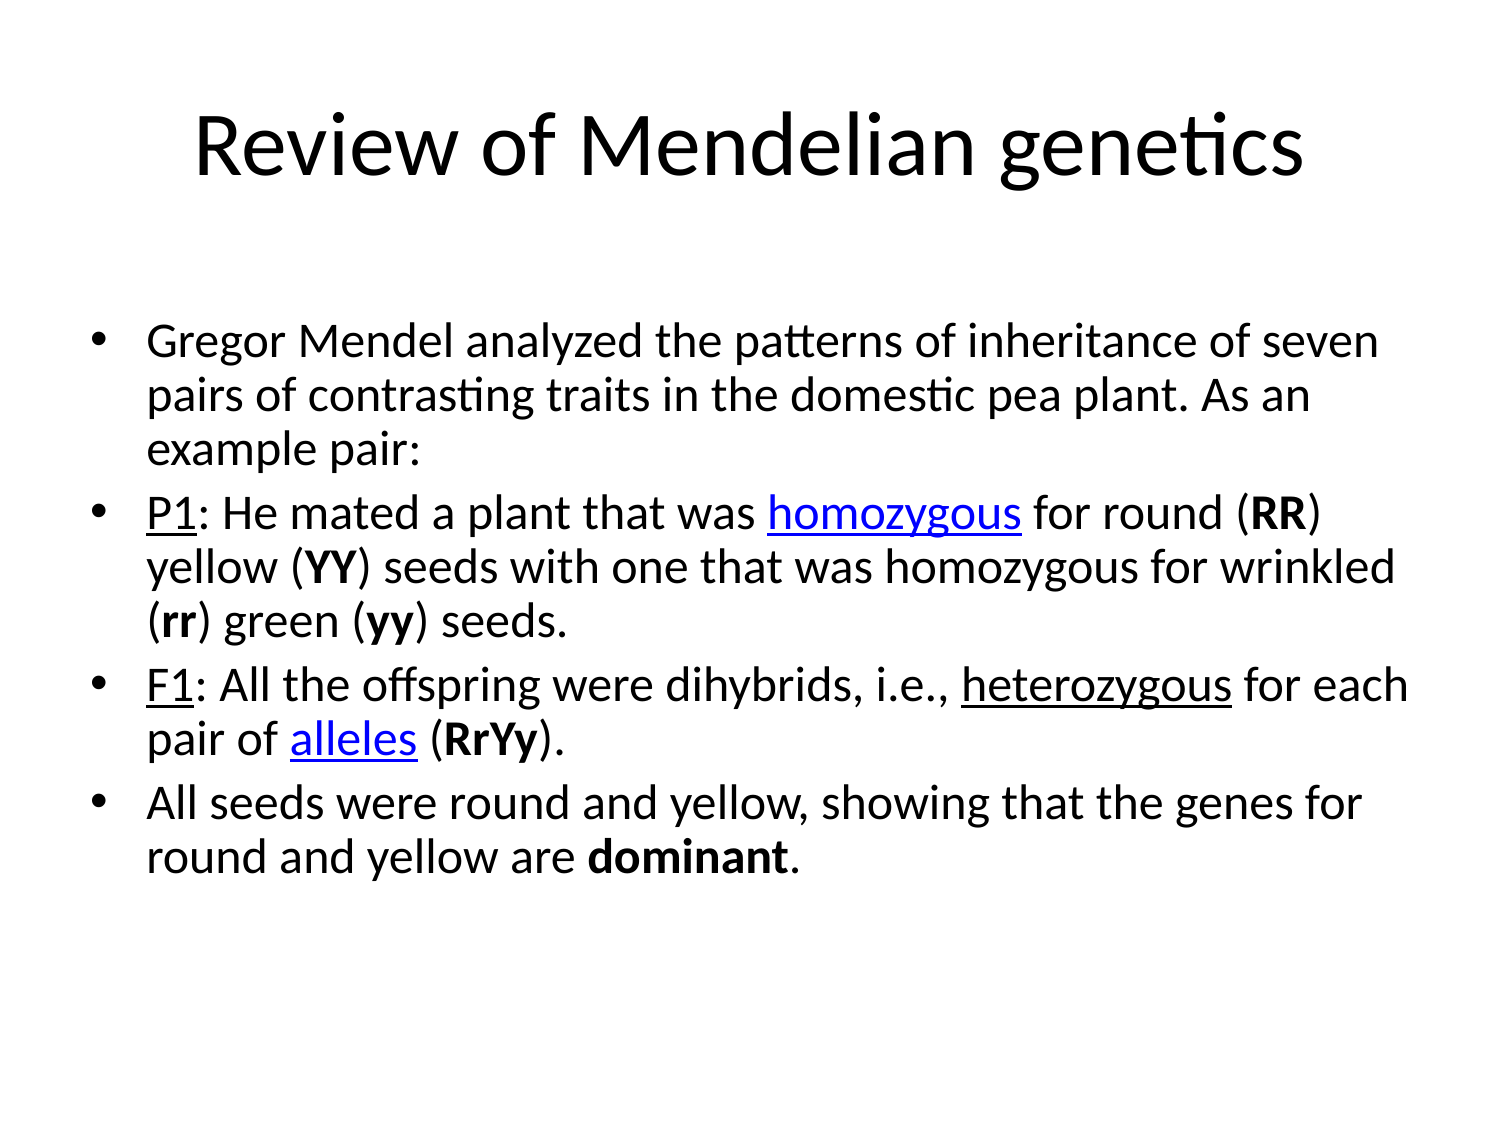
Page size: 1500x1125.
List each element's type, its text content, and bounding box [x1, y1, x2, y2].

title Review of Mendelian genetics [75, 45, 1425, 233]
list Gregor Mendel analyzed the patterns of inheritance of seven pairs of contrasting traits in the domestic pea plant. As an example pair: P1: He mated a plant that was homozygous for round (RR) yellow (YY) seeds with one that was homozygous for wrinkled (rr) green (yy) seeds. F1: All the offspring were dihybrids, i.e., heterozygous for each pair of alleles (RrYy). All seeds were round and yellow, showing that the genes for round and yellow are dominant. [75, 306, 1425, 1050]
